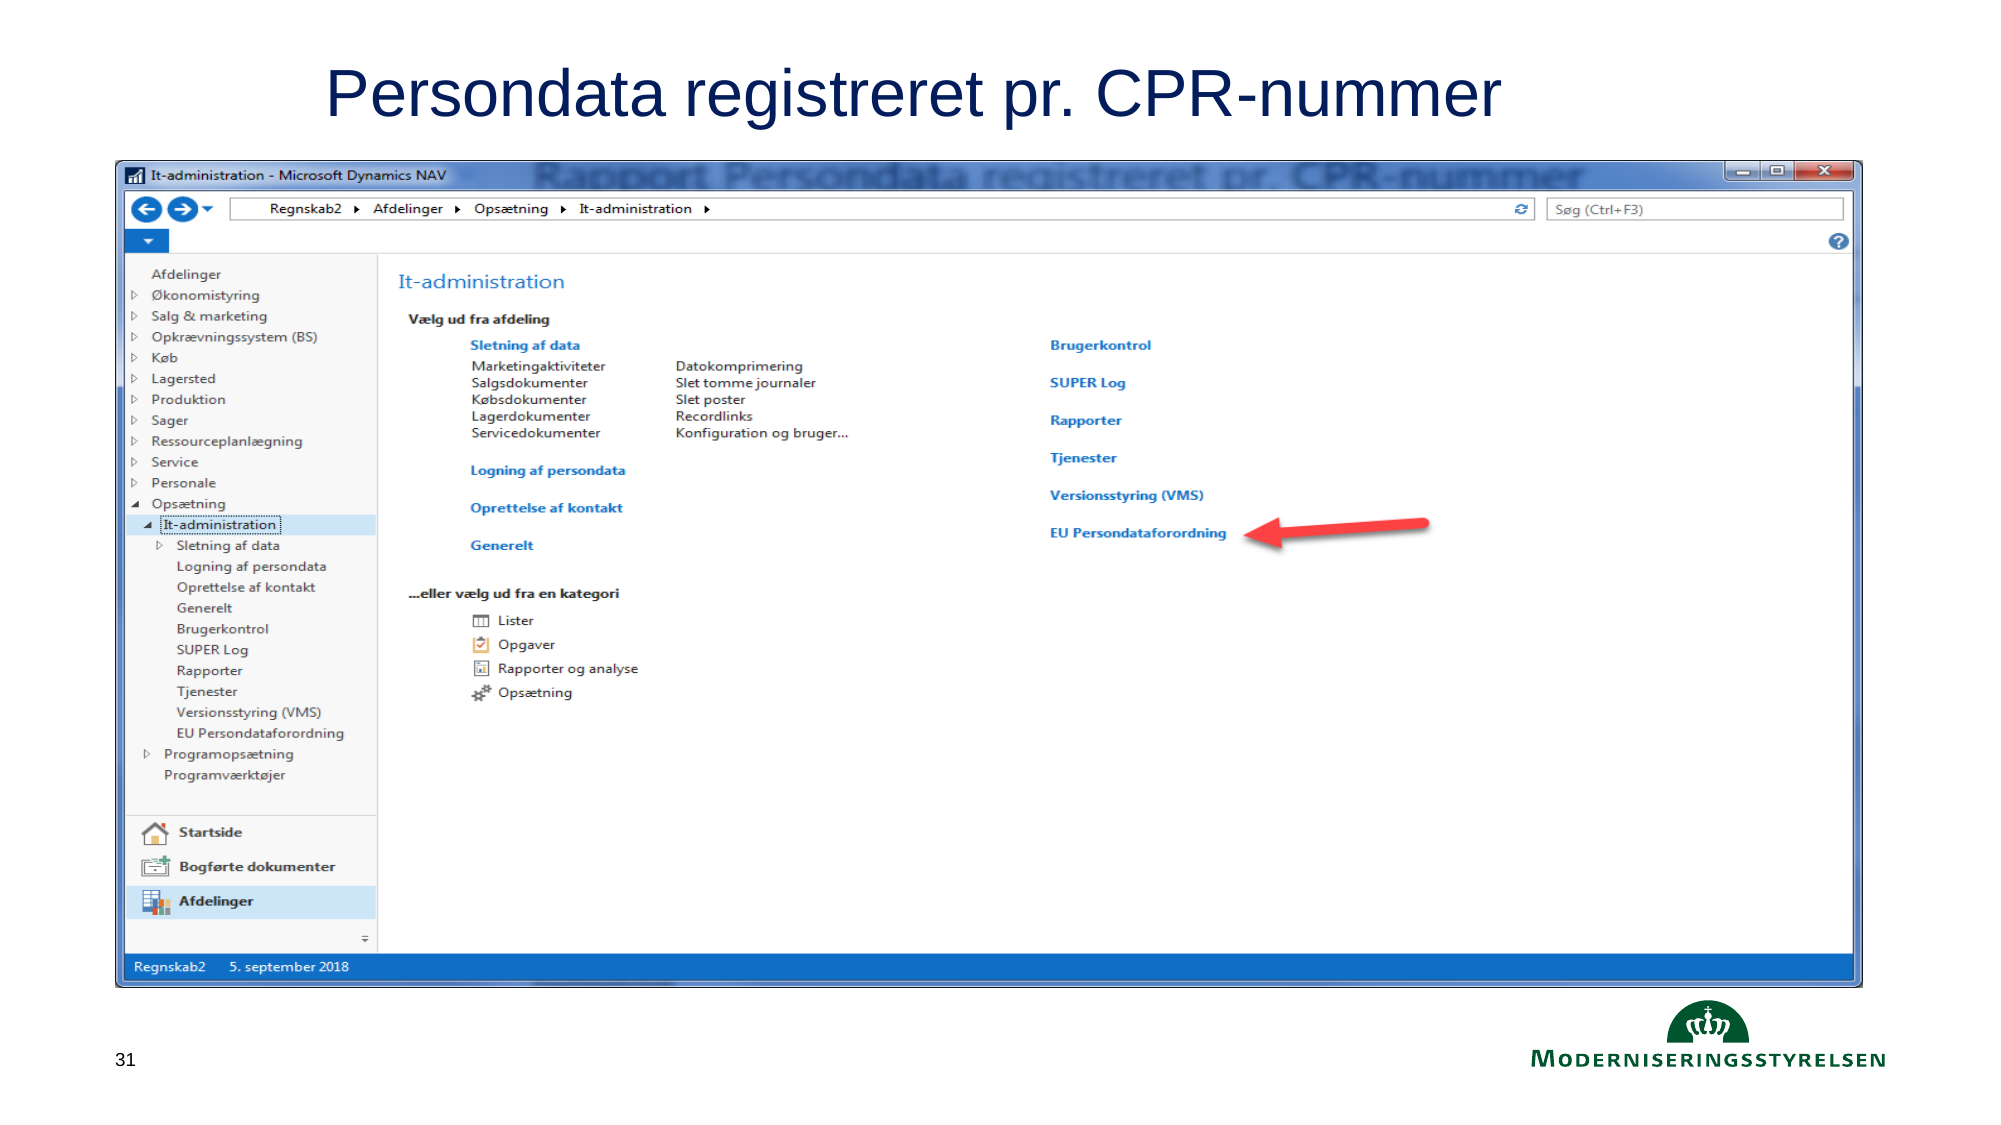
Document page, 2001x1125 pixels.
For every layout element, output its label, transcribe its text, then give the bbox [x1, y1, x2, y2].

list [114, 160, 1863, 988]
title Persondata registreret pr. CPR-nummer [115, 59, 1885, 149]
